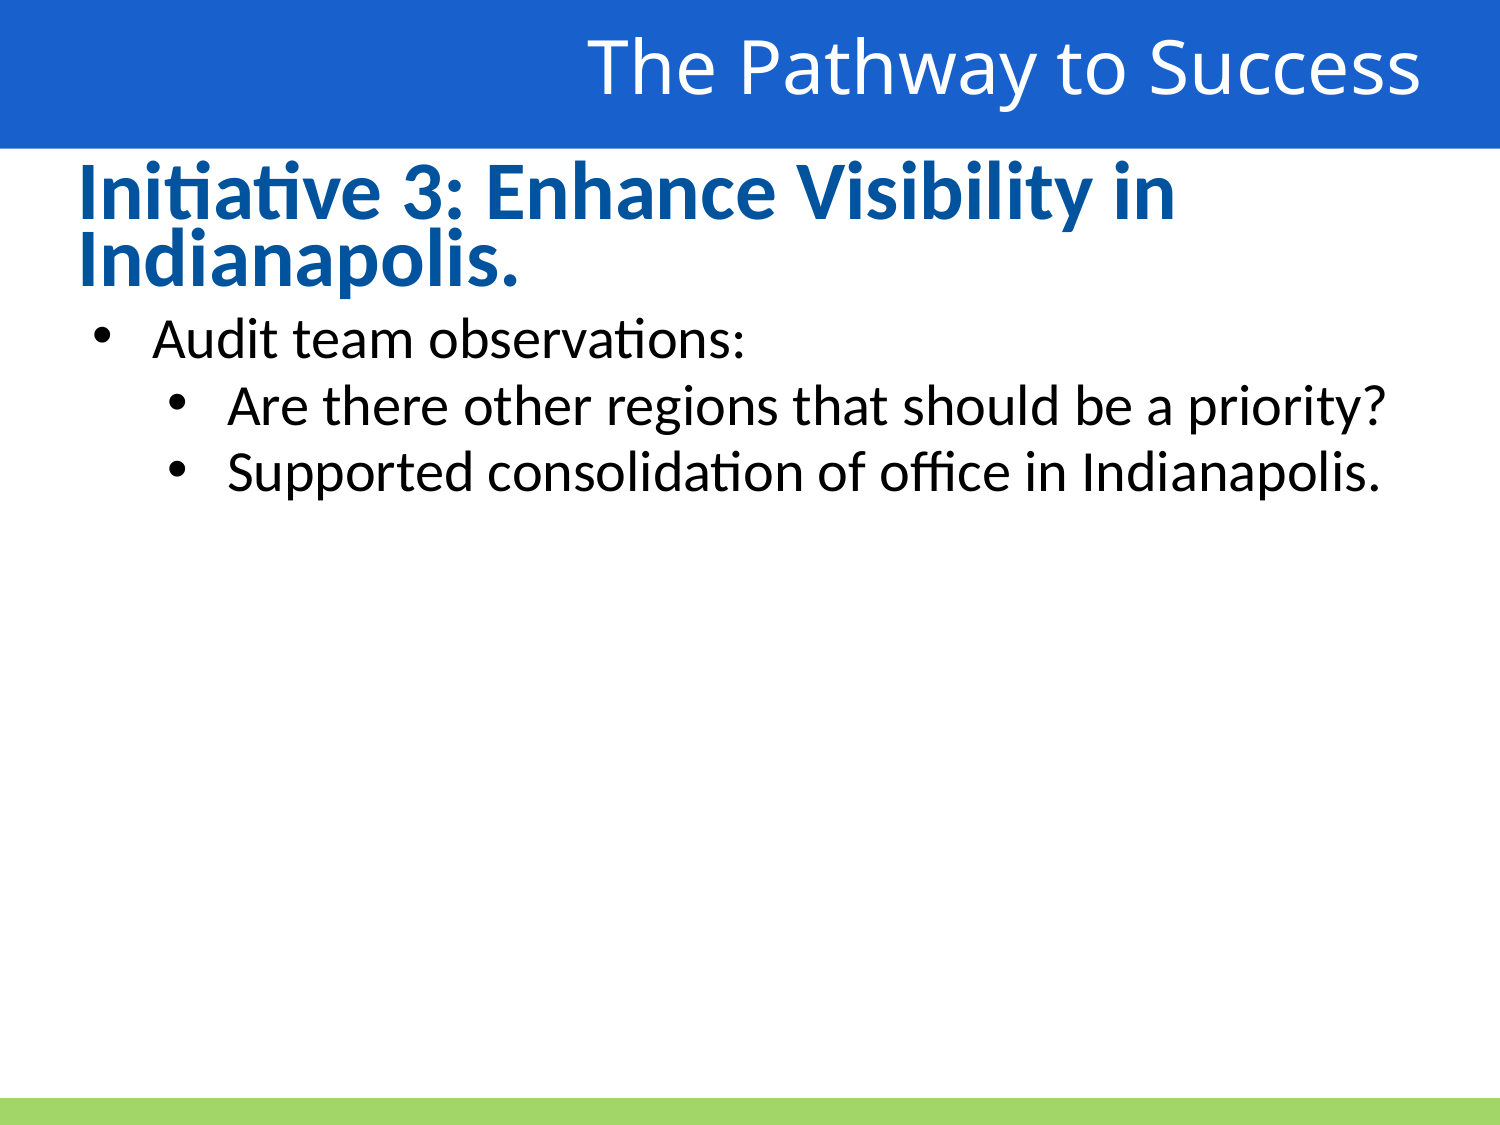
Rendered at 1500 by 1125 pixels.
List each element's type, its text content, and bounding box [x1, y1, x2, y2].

text_box The Pathway to Success [12, 12, 1438, 118]
text_box [0, 0, 1500, 149]
text_box Initiative 3: Enhance Visibility in Indianapolis. Audit team observations: Are there other regions that should be a priority? Supported consolidation of office in Indianapolis. [62, 162, 1500, 778]
